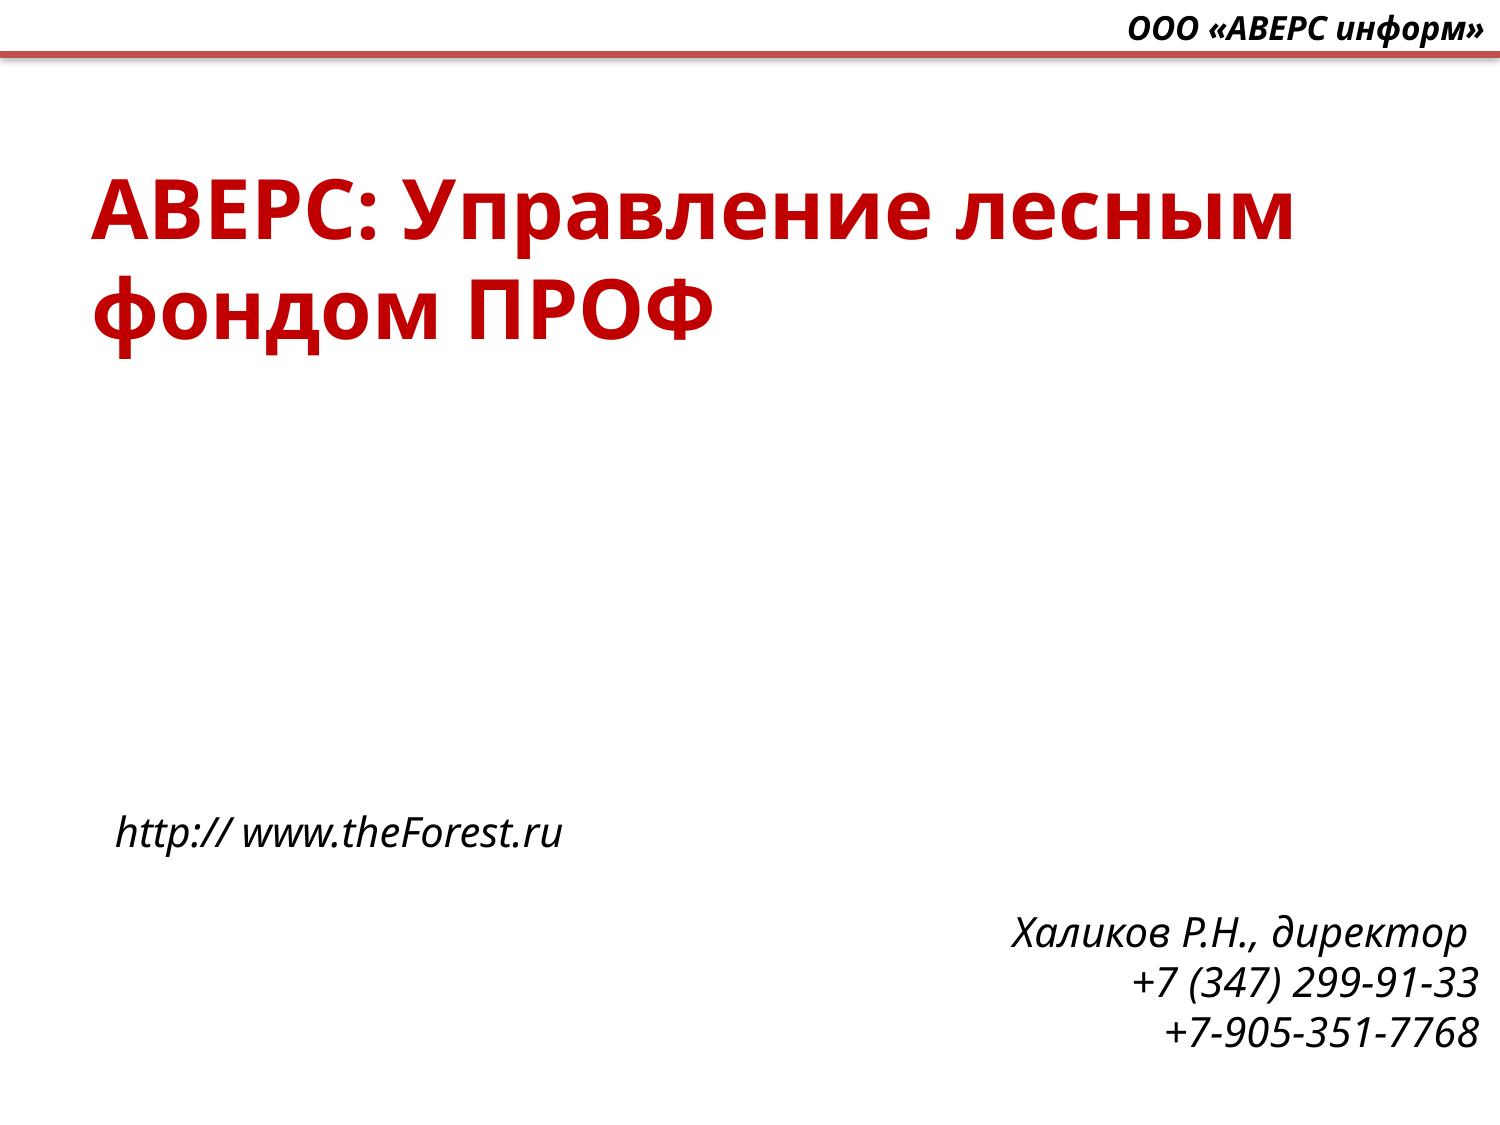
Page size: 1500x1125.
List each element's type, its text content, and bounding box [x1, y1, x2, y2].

text_box http:// www.theForest.ru Халиков Р.Н., директор +7 (347) 299-91-33 +7-905-351-7768 [100, 798, 1495, 1114]
text_box АВЕРС: Управление лесным фондом ПРОФ [76, 148, 1447, 364]
text_box ООО «АВЕРС информ» [1074, 0, 1500, 54]
